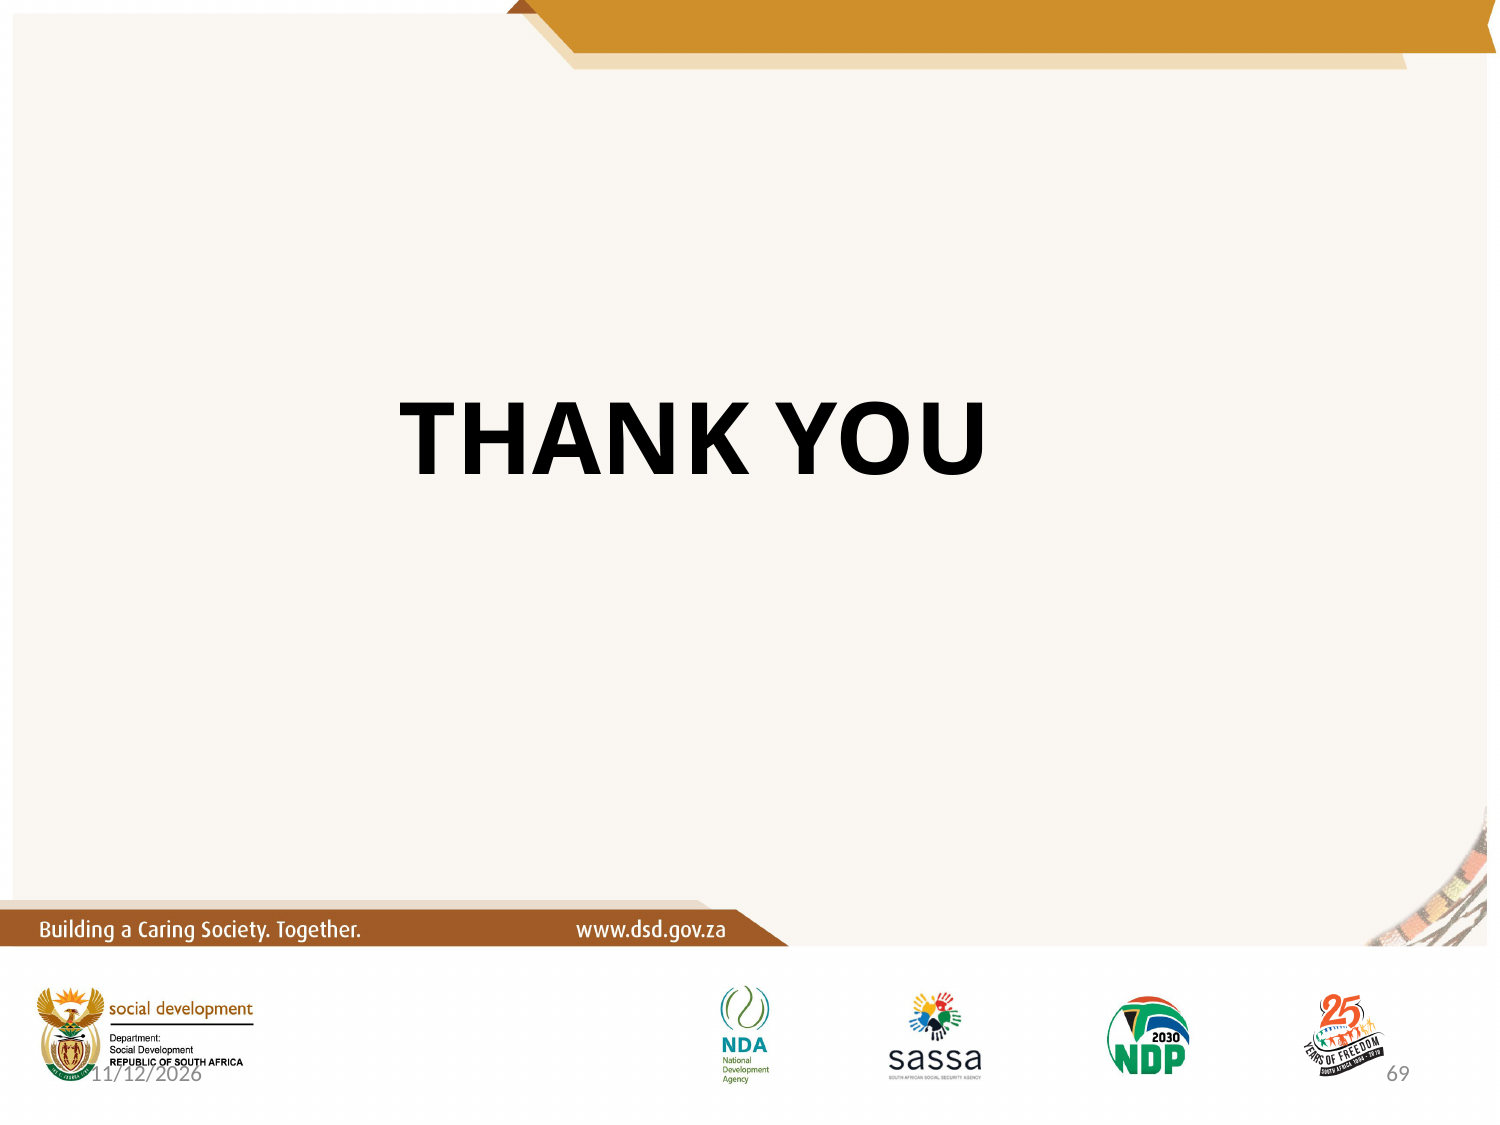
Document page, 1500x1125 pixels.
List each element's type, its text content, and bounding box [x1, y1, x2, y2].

list THANK YOU [33, 167, 1357, 863]
slide_number 69 [1074, 1042, 1425, 1103]
picture [0, 0, 1500, 1125]
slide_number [75, 1042, 425, 1103]
